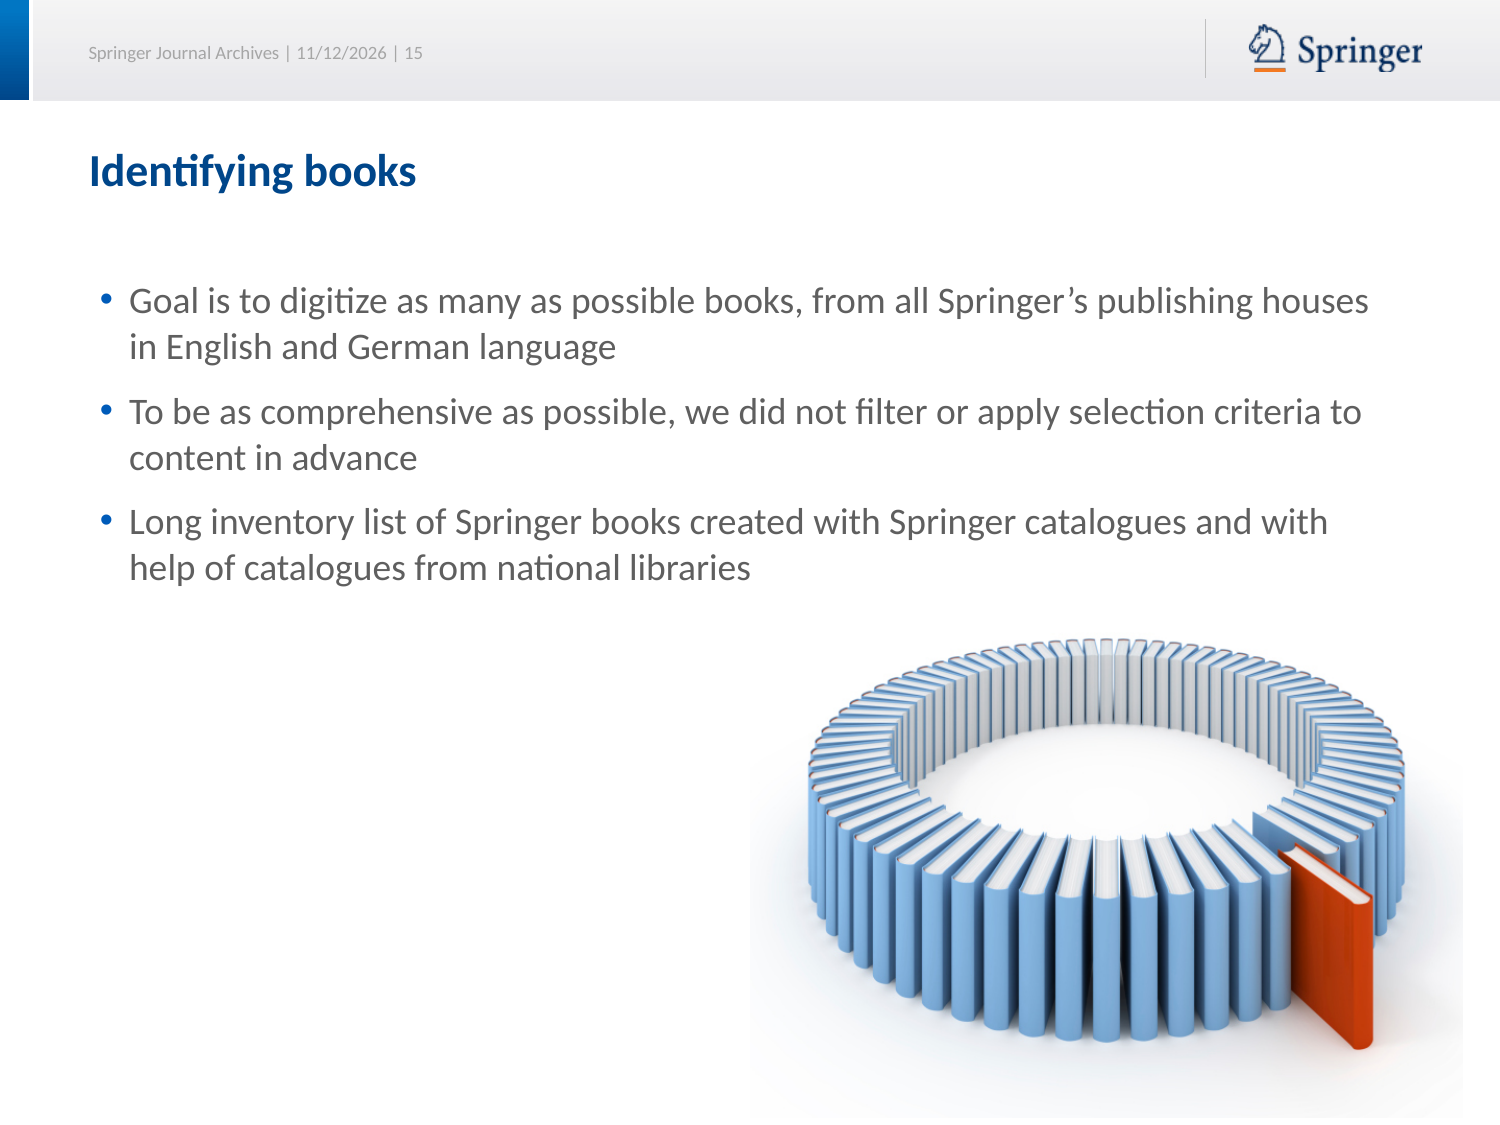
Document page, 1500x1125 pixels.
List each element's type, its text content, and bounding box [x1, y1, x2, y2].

list Goal is to digitize as many as possible books, from all Springer’s publishing houses in English and German language To be as comprehensive as possible, we did not filter or apply selection criteria to content in advance Long inventory list of Springer books created with Springer catalogues and with help of catalogues from national libraries [99, 275, 1388, 592]
picture [33, 0, 1500, 101]
title Identifying books [88, 147, 1400, 198]
picture [749, 582, 1463, 1118]
